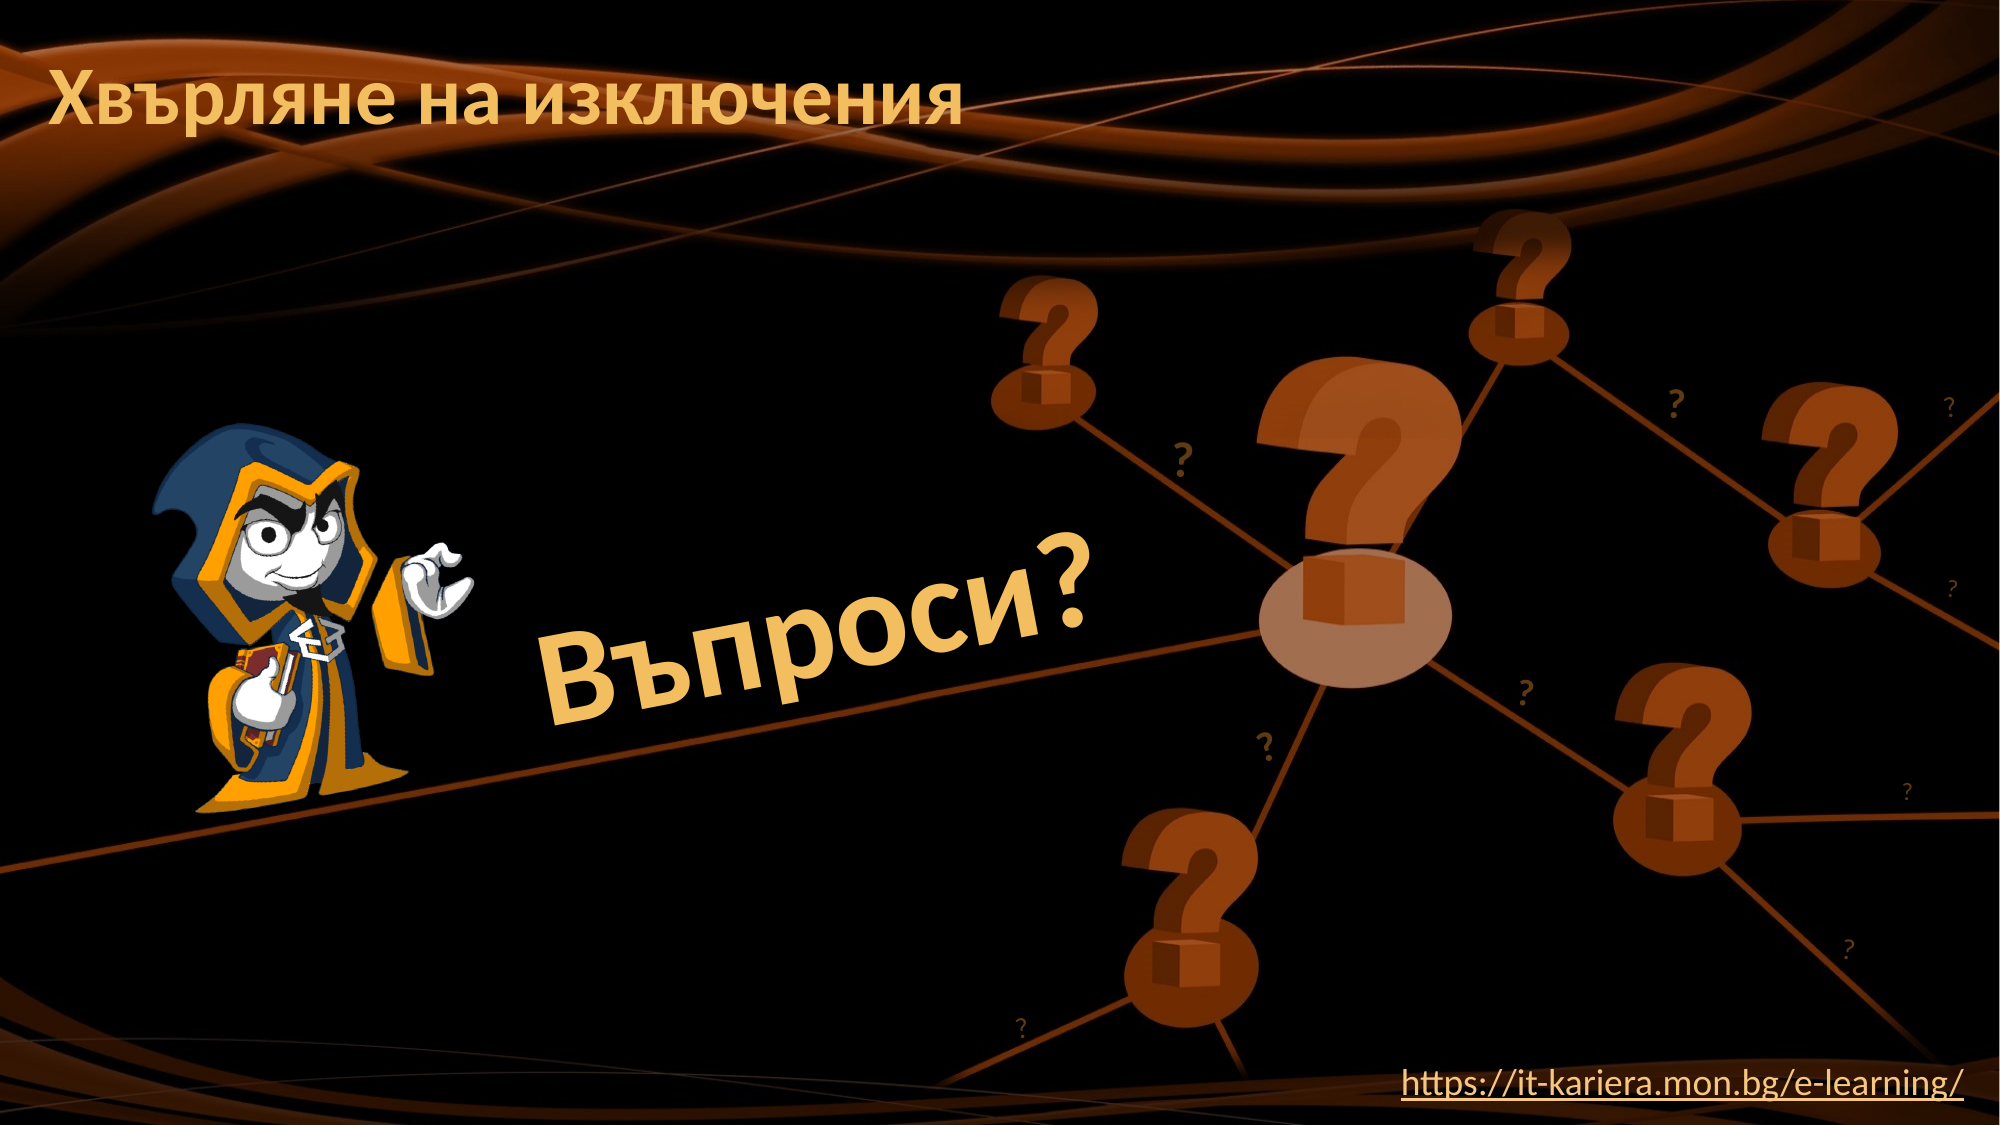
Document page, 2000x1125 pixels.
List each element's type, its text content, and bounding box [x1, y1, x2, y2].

list https://it-kariera.mon.bg/e-learning/ [250, 1050, 1971, 1110]
title Хвърляне на изключения [30, 6, 1971, 189]
picture [0, 0, 2000, 1125]
